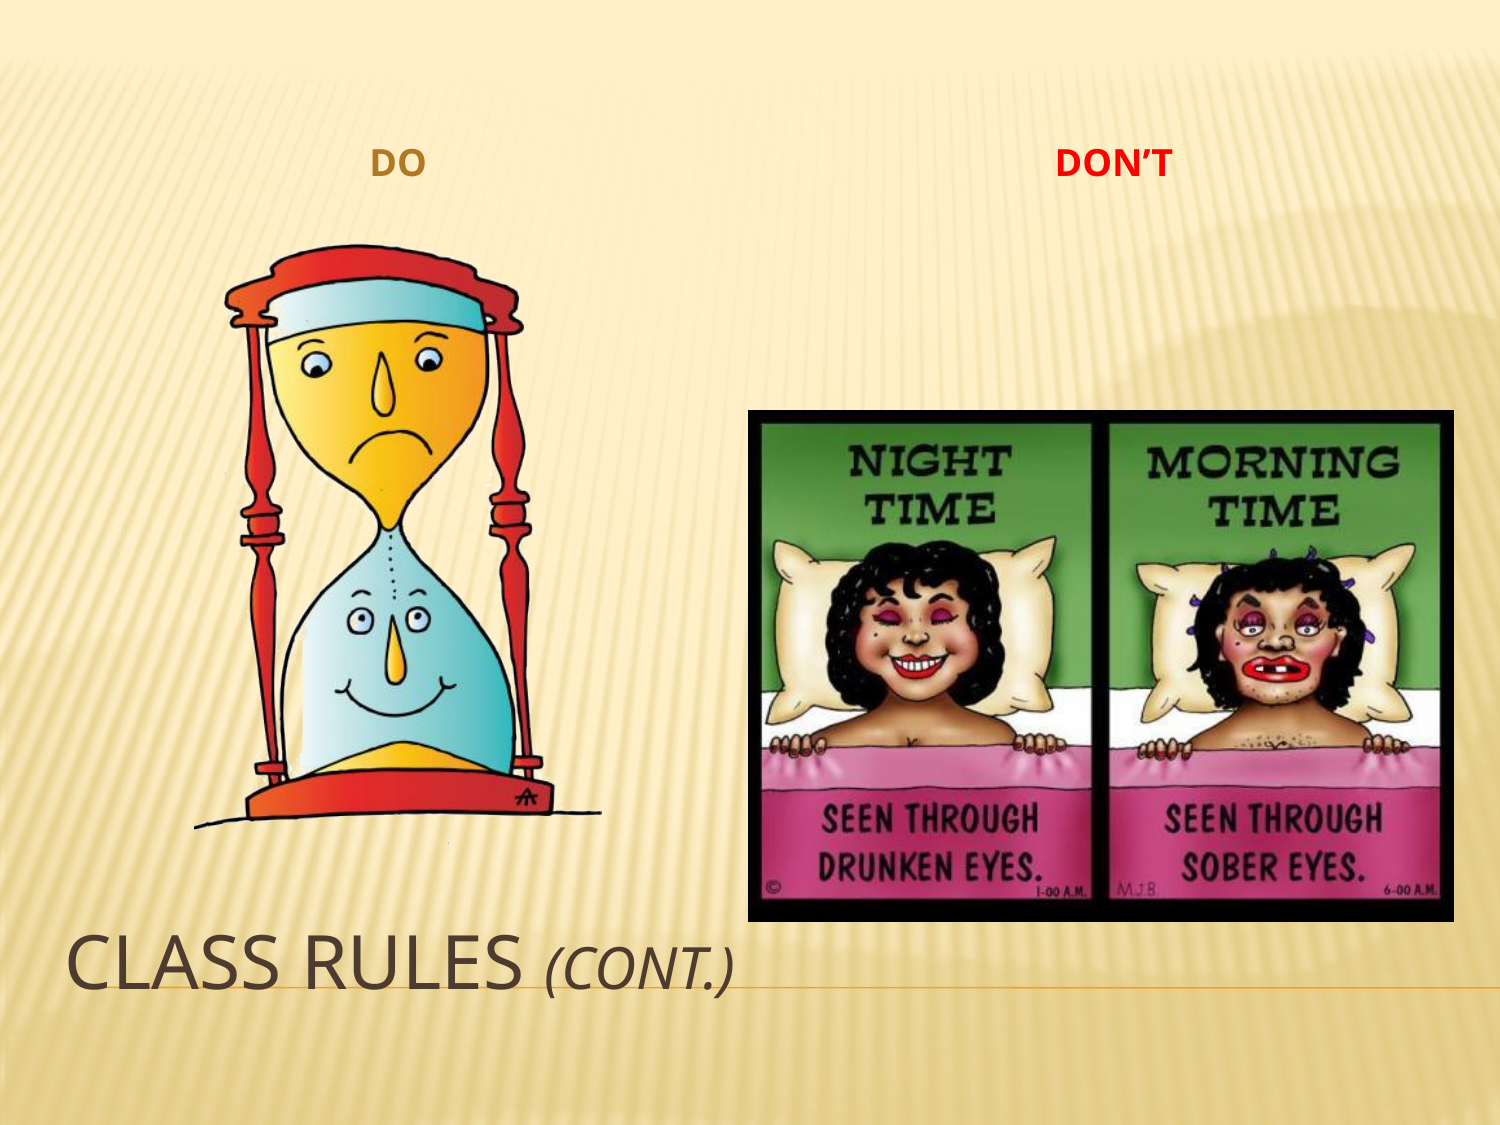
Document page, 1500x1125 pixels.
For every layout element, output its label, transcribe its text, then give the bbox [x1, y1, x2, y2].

list DON’T [761, 109, 1467, 215]
title Class Rules (cont.) [50, 887, 1463, 1033]
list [748, 409, 1454, 922]
list DO [46, 109, 750, 215]
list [193, 215, 602, 863]
